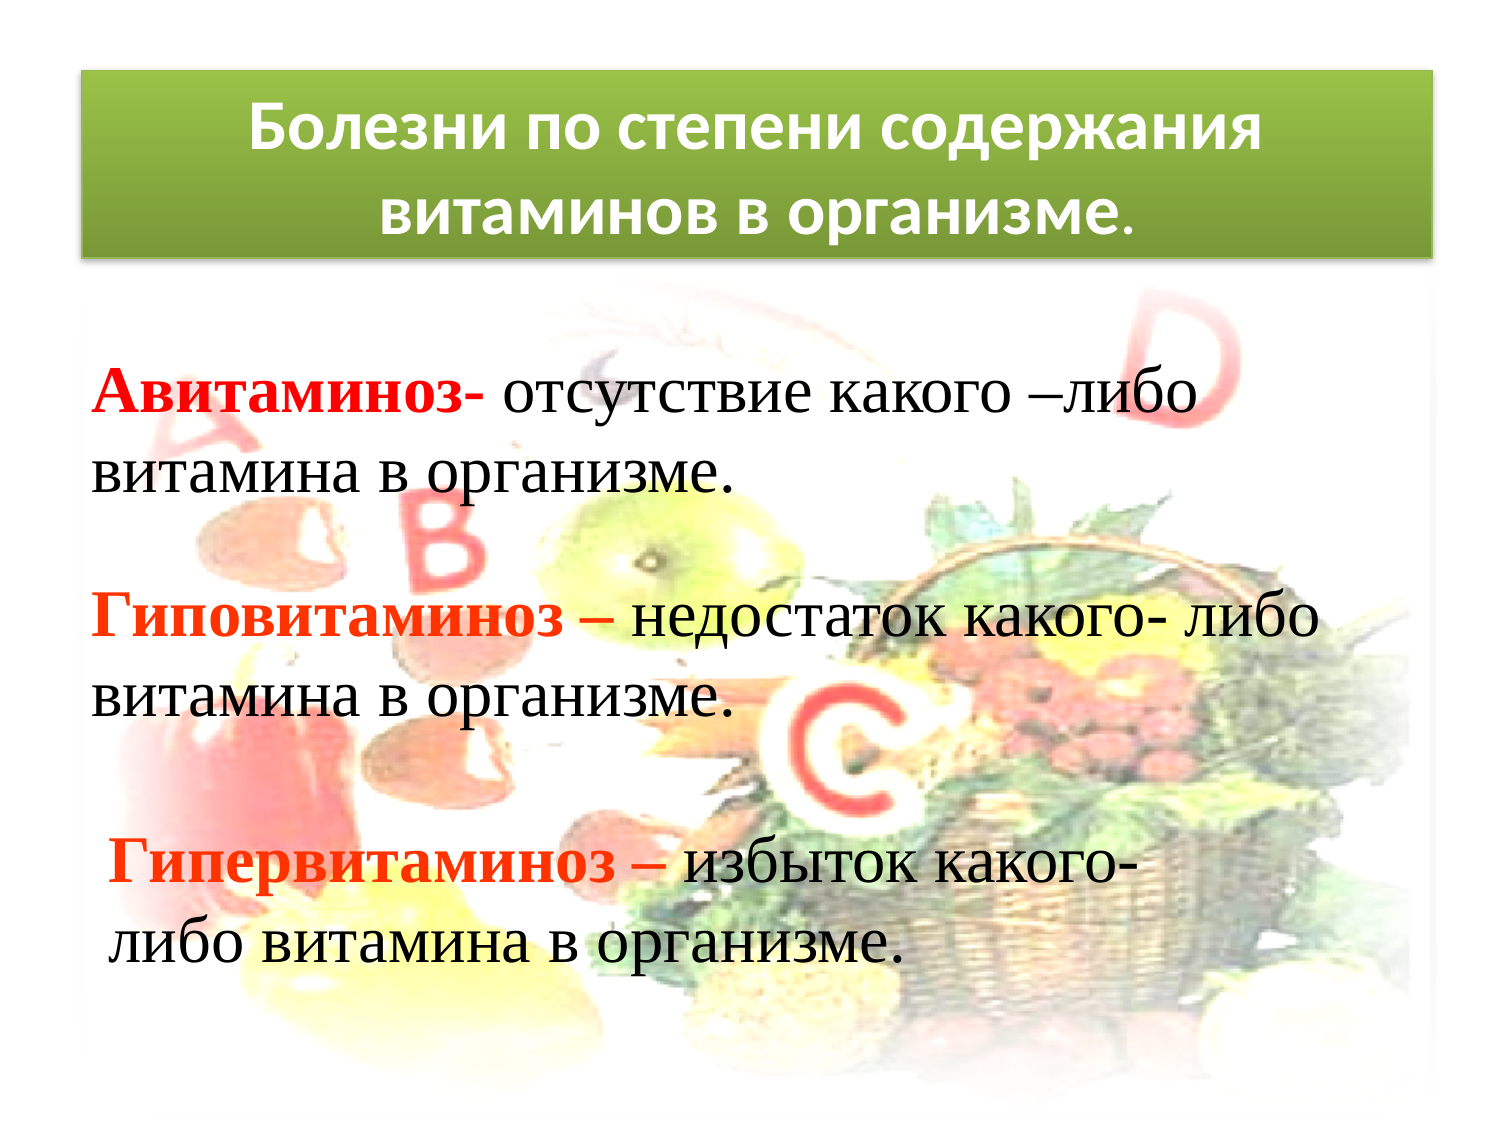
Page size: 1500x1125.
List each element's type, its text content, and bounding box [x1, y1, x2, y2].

text_box Болезни по степени содержания витаминов в организме. [81, 70, 1433, 234]
picture [70, 236, 1466, 1125]
